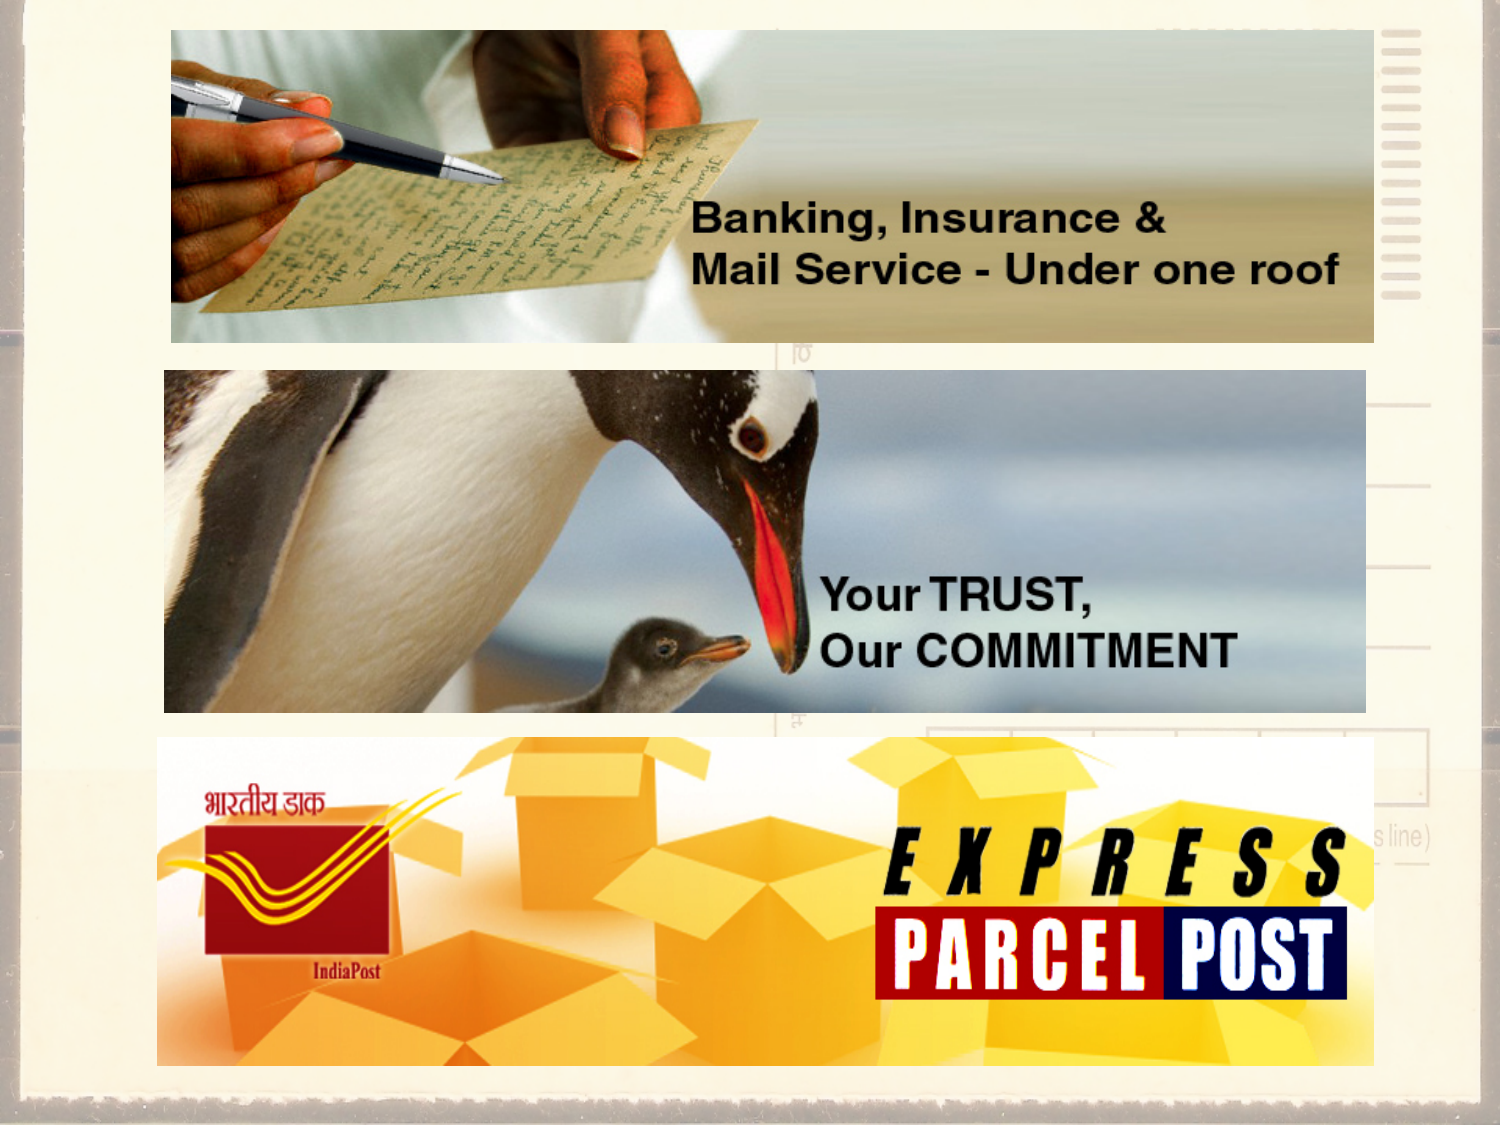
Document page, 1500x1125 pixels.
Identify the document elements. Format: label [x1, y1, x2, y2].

picture [164, 370, 1367, 713]
picture [171, 30, 1374, 343]
picture [156, 737, 1374, 1067]
